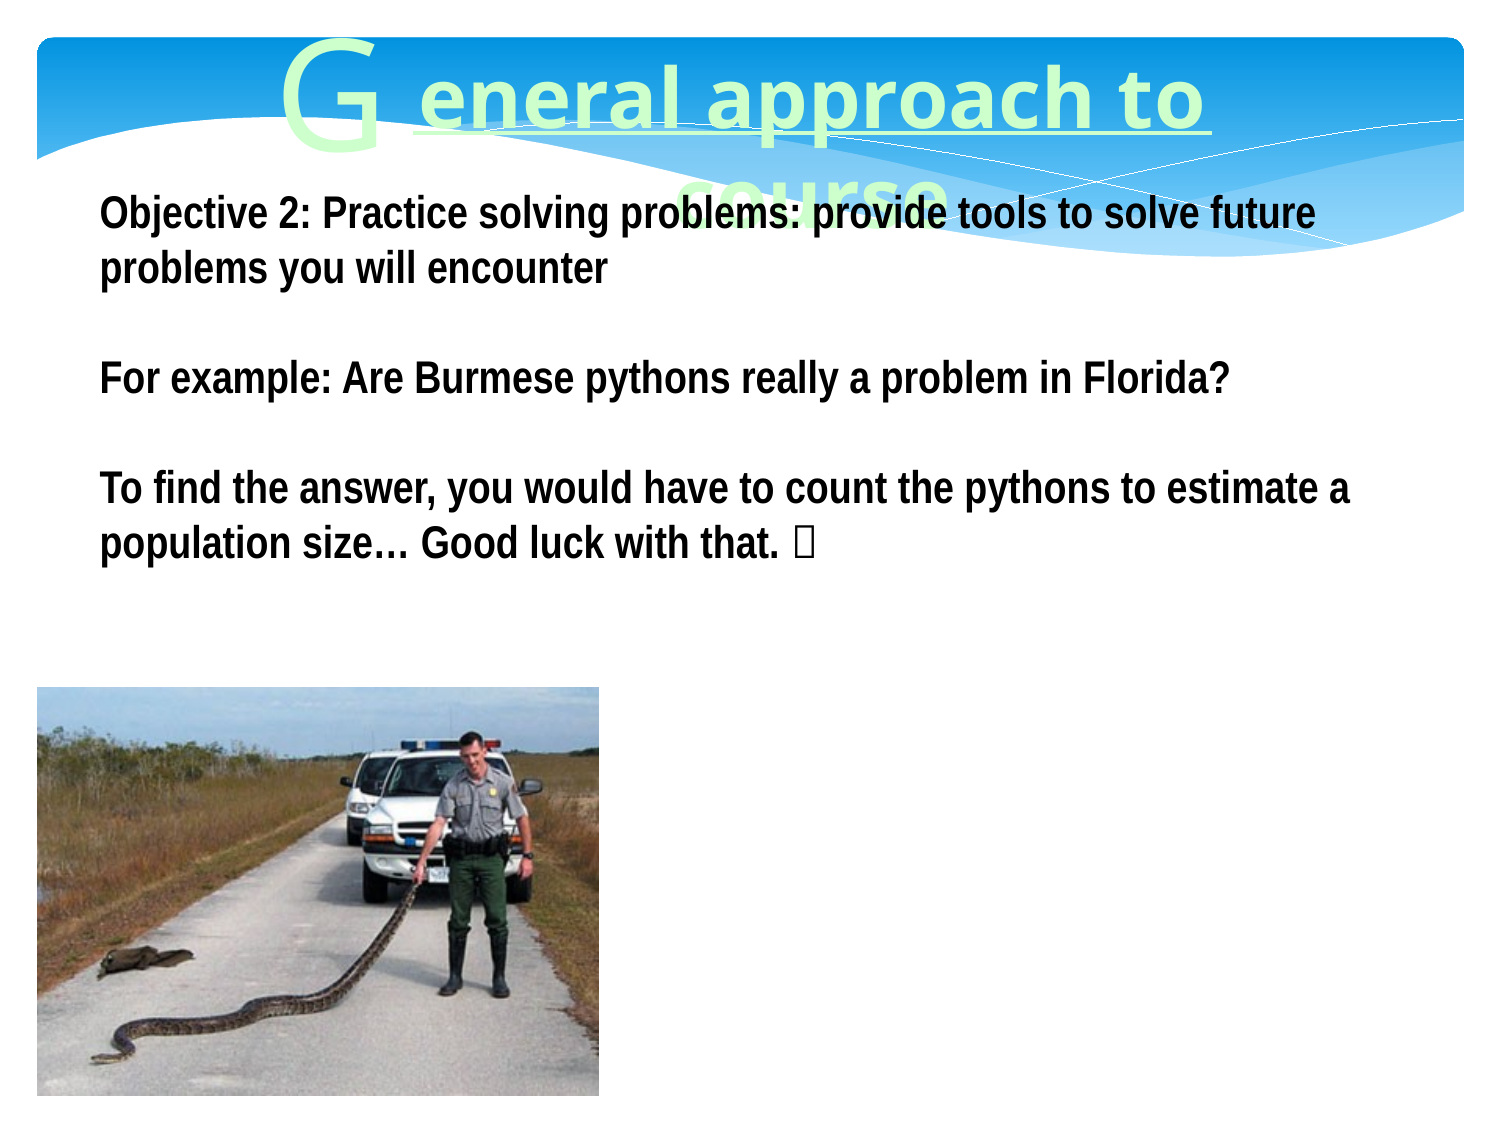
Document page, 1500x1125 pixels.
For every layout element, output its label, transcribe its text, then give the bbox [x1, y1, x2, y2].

picture [37, 687, 599, 1096]
text_box G [237, 0, 425, 174]
text_box Objective 2: Practice solving problems: provide tools to solve future problems you will encounter For example: Are Burmese pythons really a problem in Florida? To find the answer, you would have to count the pythons to estimate a population size… Good luck with that.  [84, 174, 1413, 575]
text_box eneral approach to course [425, 37, 1275, 174]
